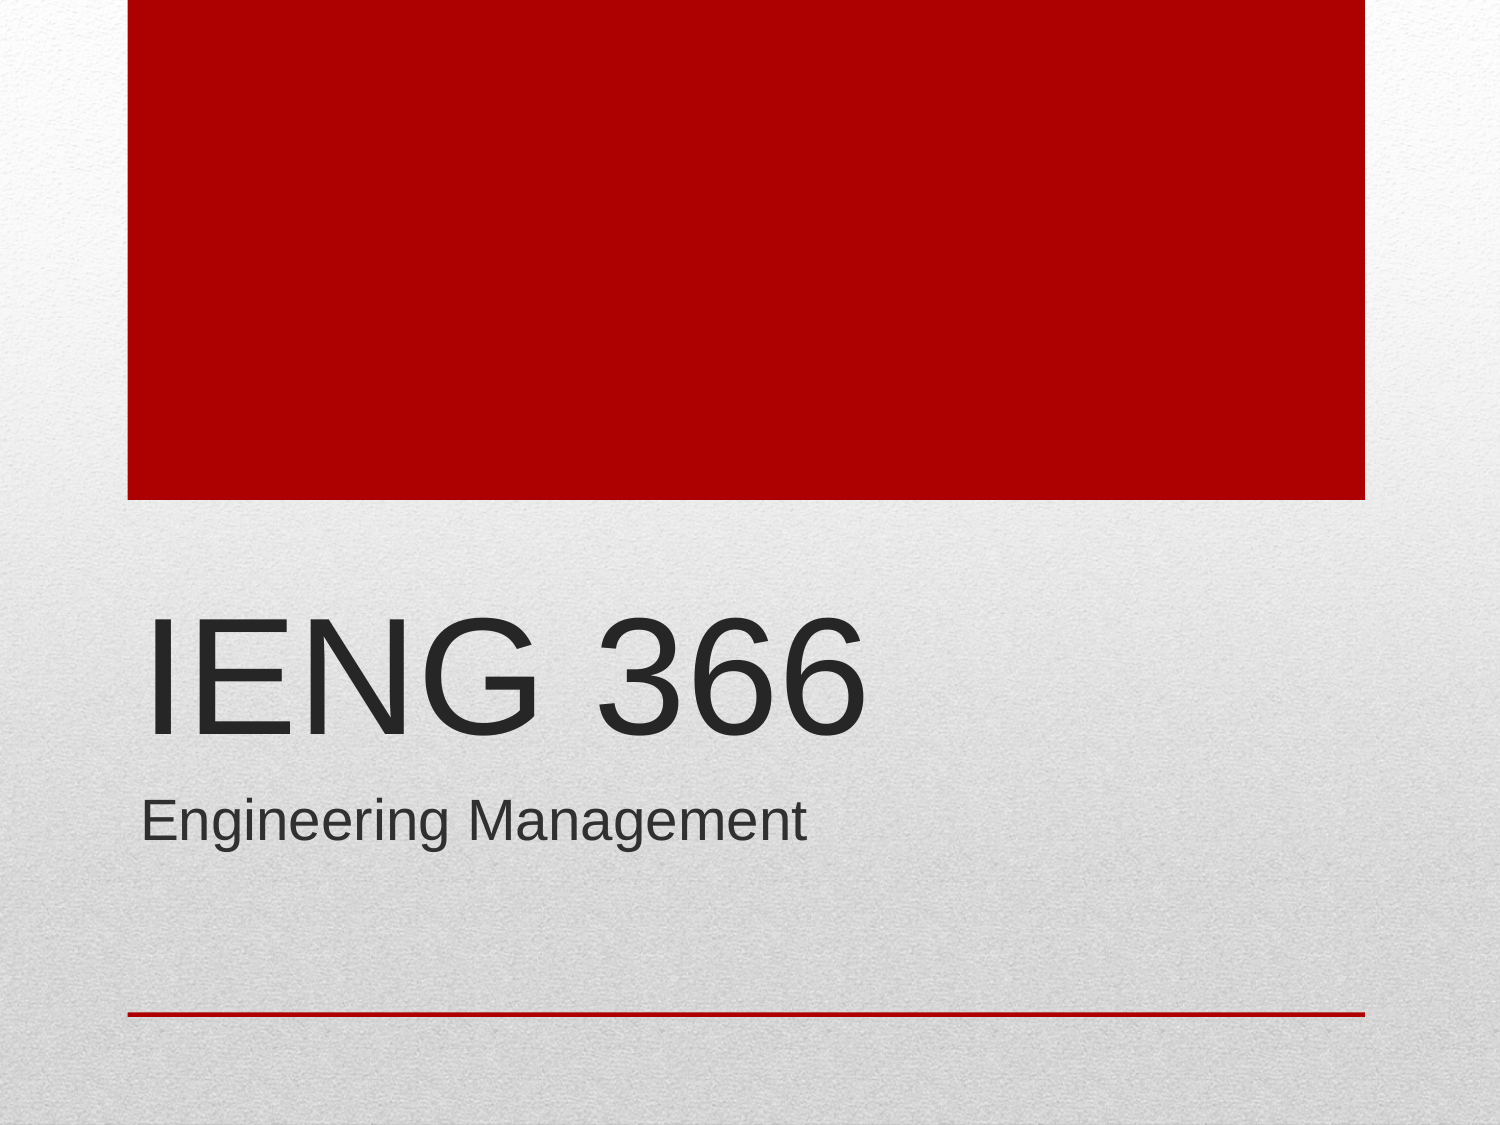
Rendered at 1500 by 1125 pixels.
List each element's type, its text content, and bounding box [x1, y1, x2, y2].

title IENG 366 [125, 525, 1363, 775]
subtitle Engineering Management [125, 774, 1250, 938]
